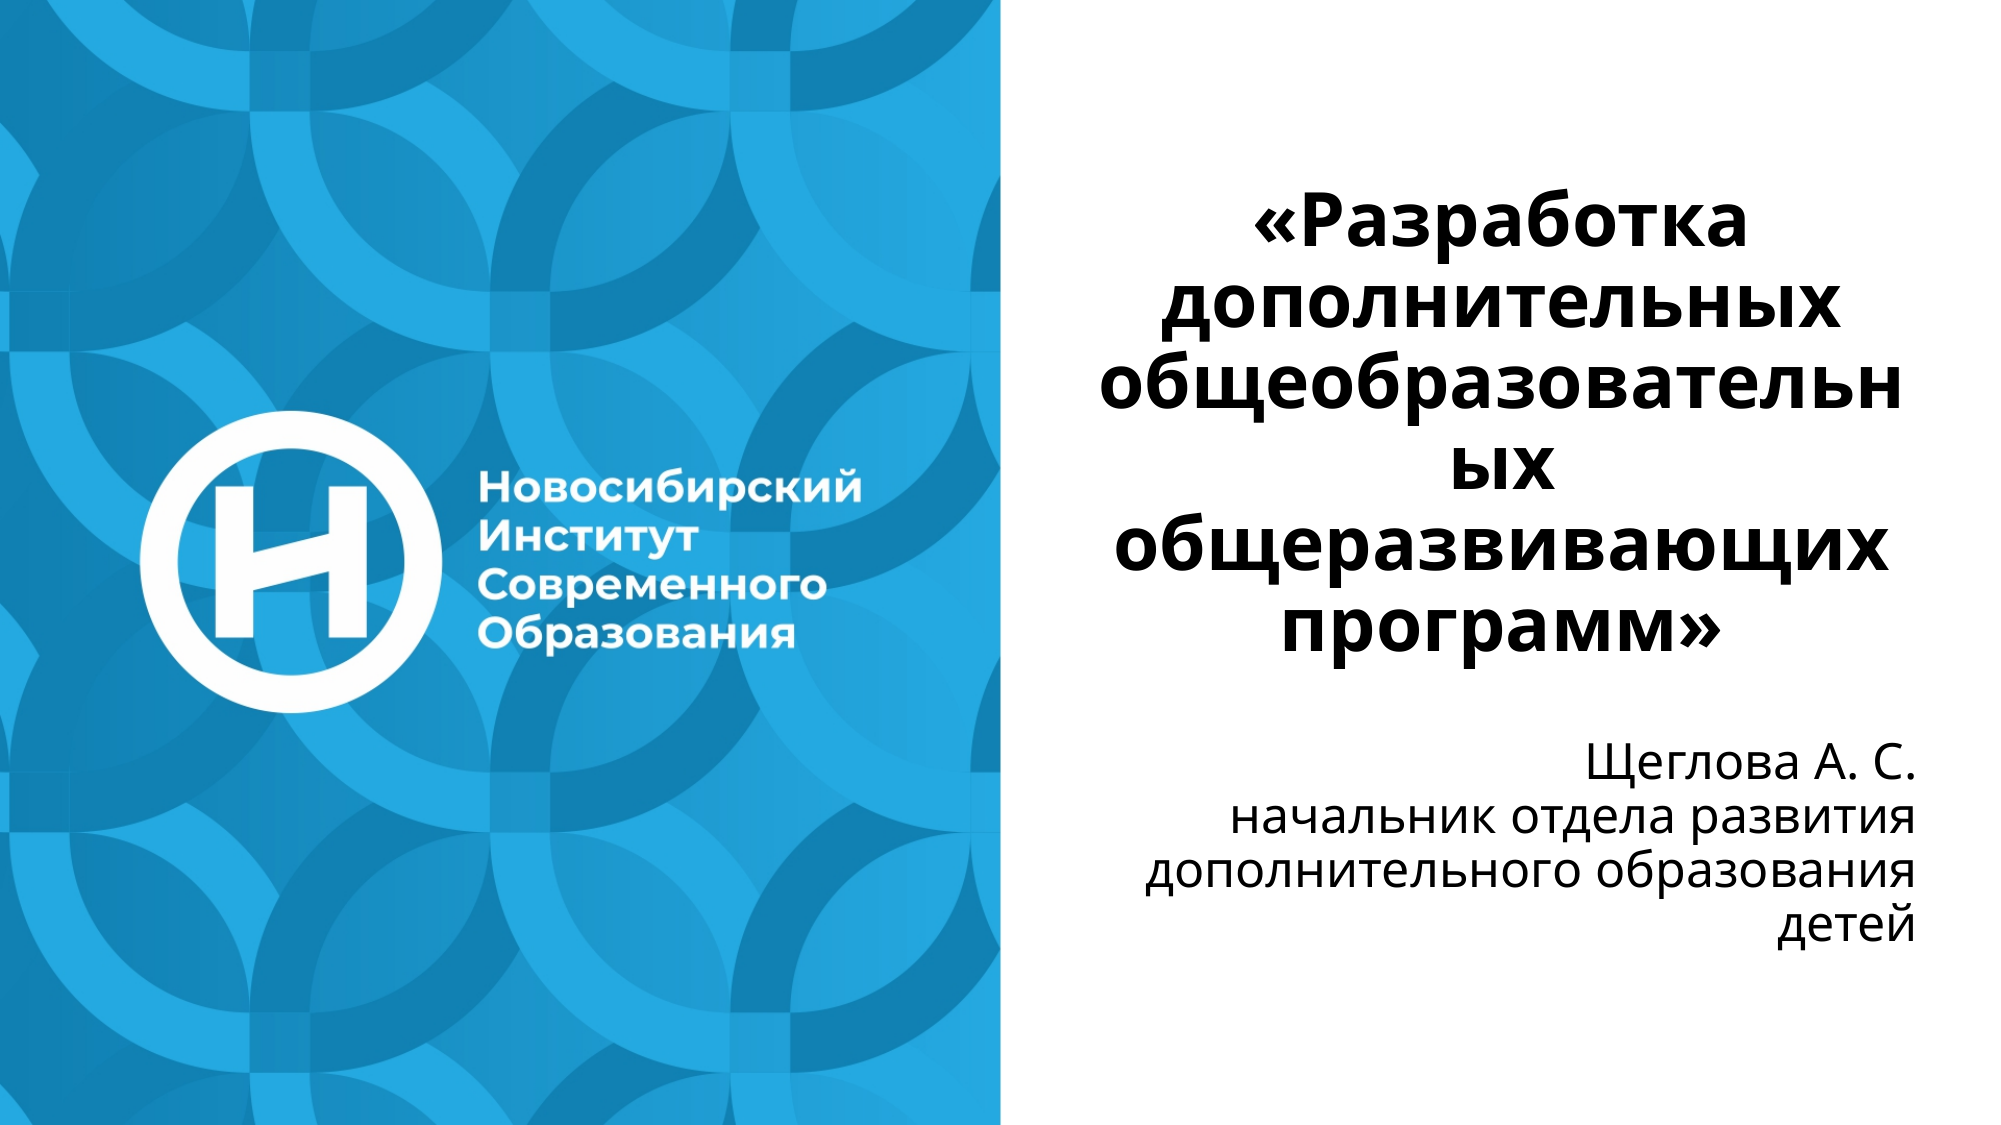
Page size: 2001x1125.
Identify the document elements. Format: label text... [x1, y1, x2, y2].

text_box Щеглова А. С. начальник отдела развития дополнительного образования детей [1029, 834, 1934, 960]
picture [0, 248, 7, 289]
picture [0, 292, 9, 351]
picture [0, 772, 9, 832]
text_box «Разработка дополнительных общеобразовательных общеразвивающих программ» [1058, 343, 1945, 675]
picture [0, 0, 2001, 1125]
picture [0, 728, 6, 769]
